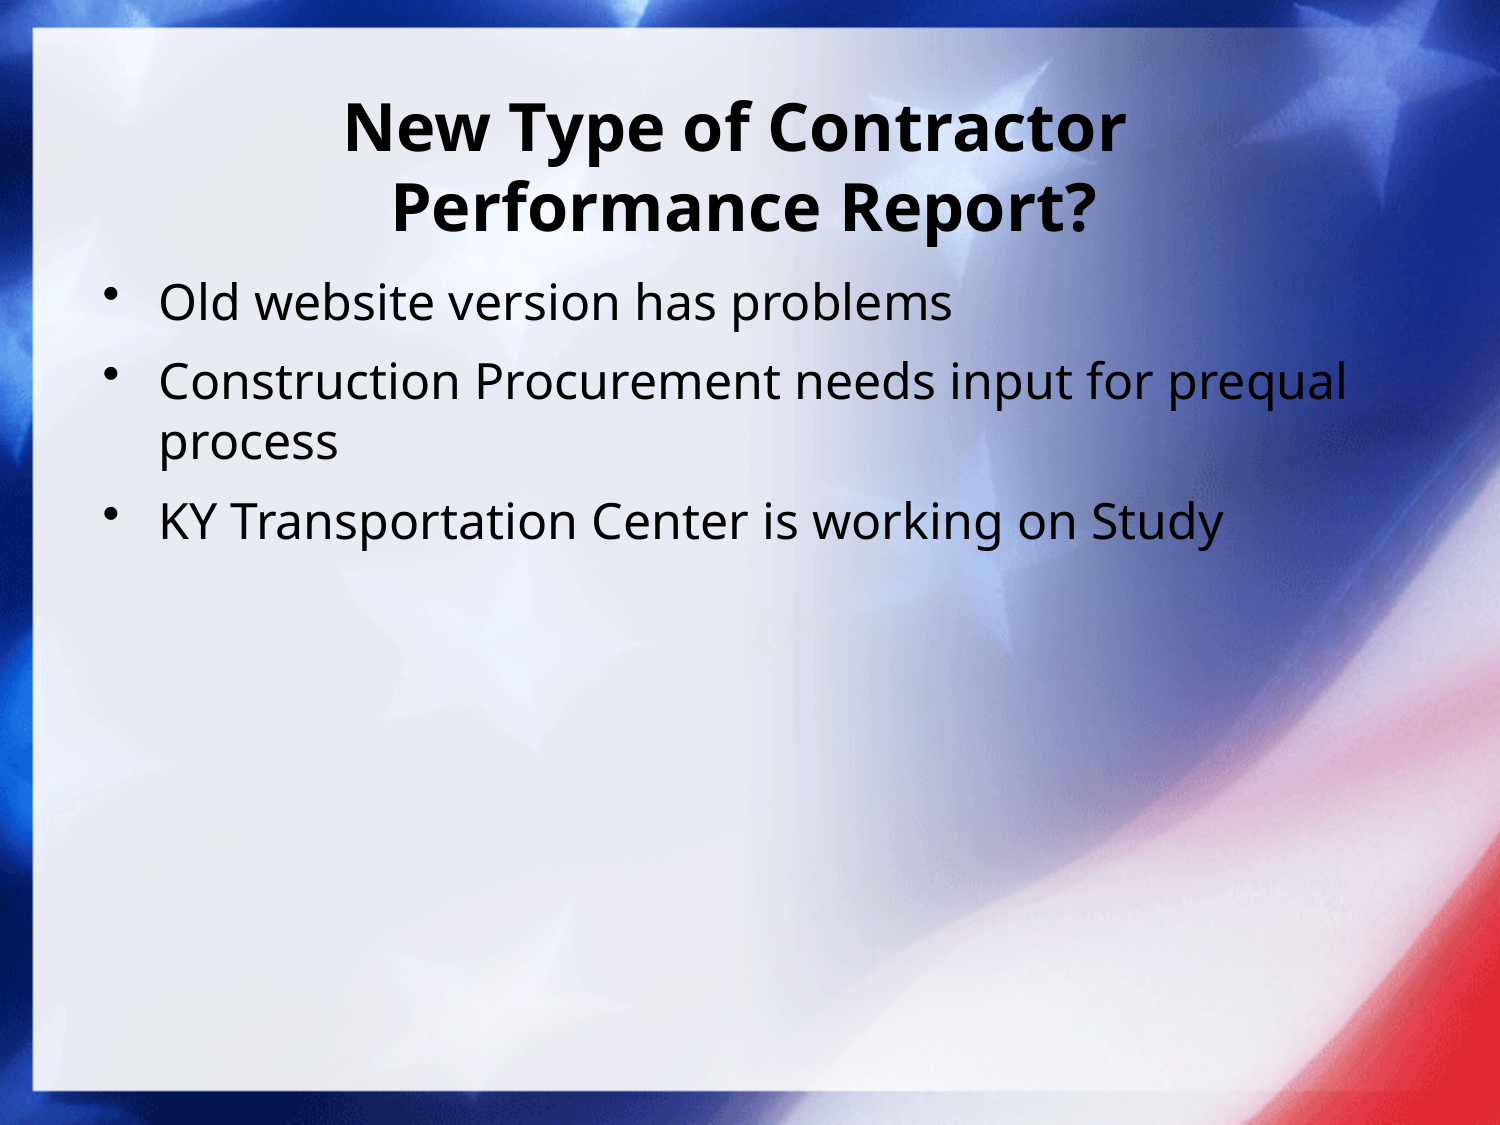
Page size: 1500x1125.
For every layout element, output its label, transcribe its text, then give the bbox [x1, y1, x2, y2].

list Old website version has problems Construction Procurement needs input for prequal process KY Transportation Center is working on Study [87, 262, 1401, 1013]
title New Type of Contractor Performance Report? [87, 62, 1401, 253]
picture [0, 0, 1500, 1125]
